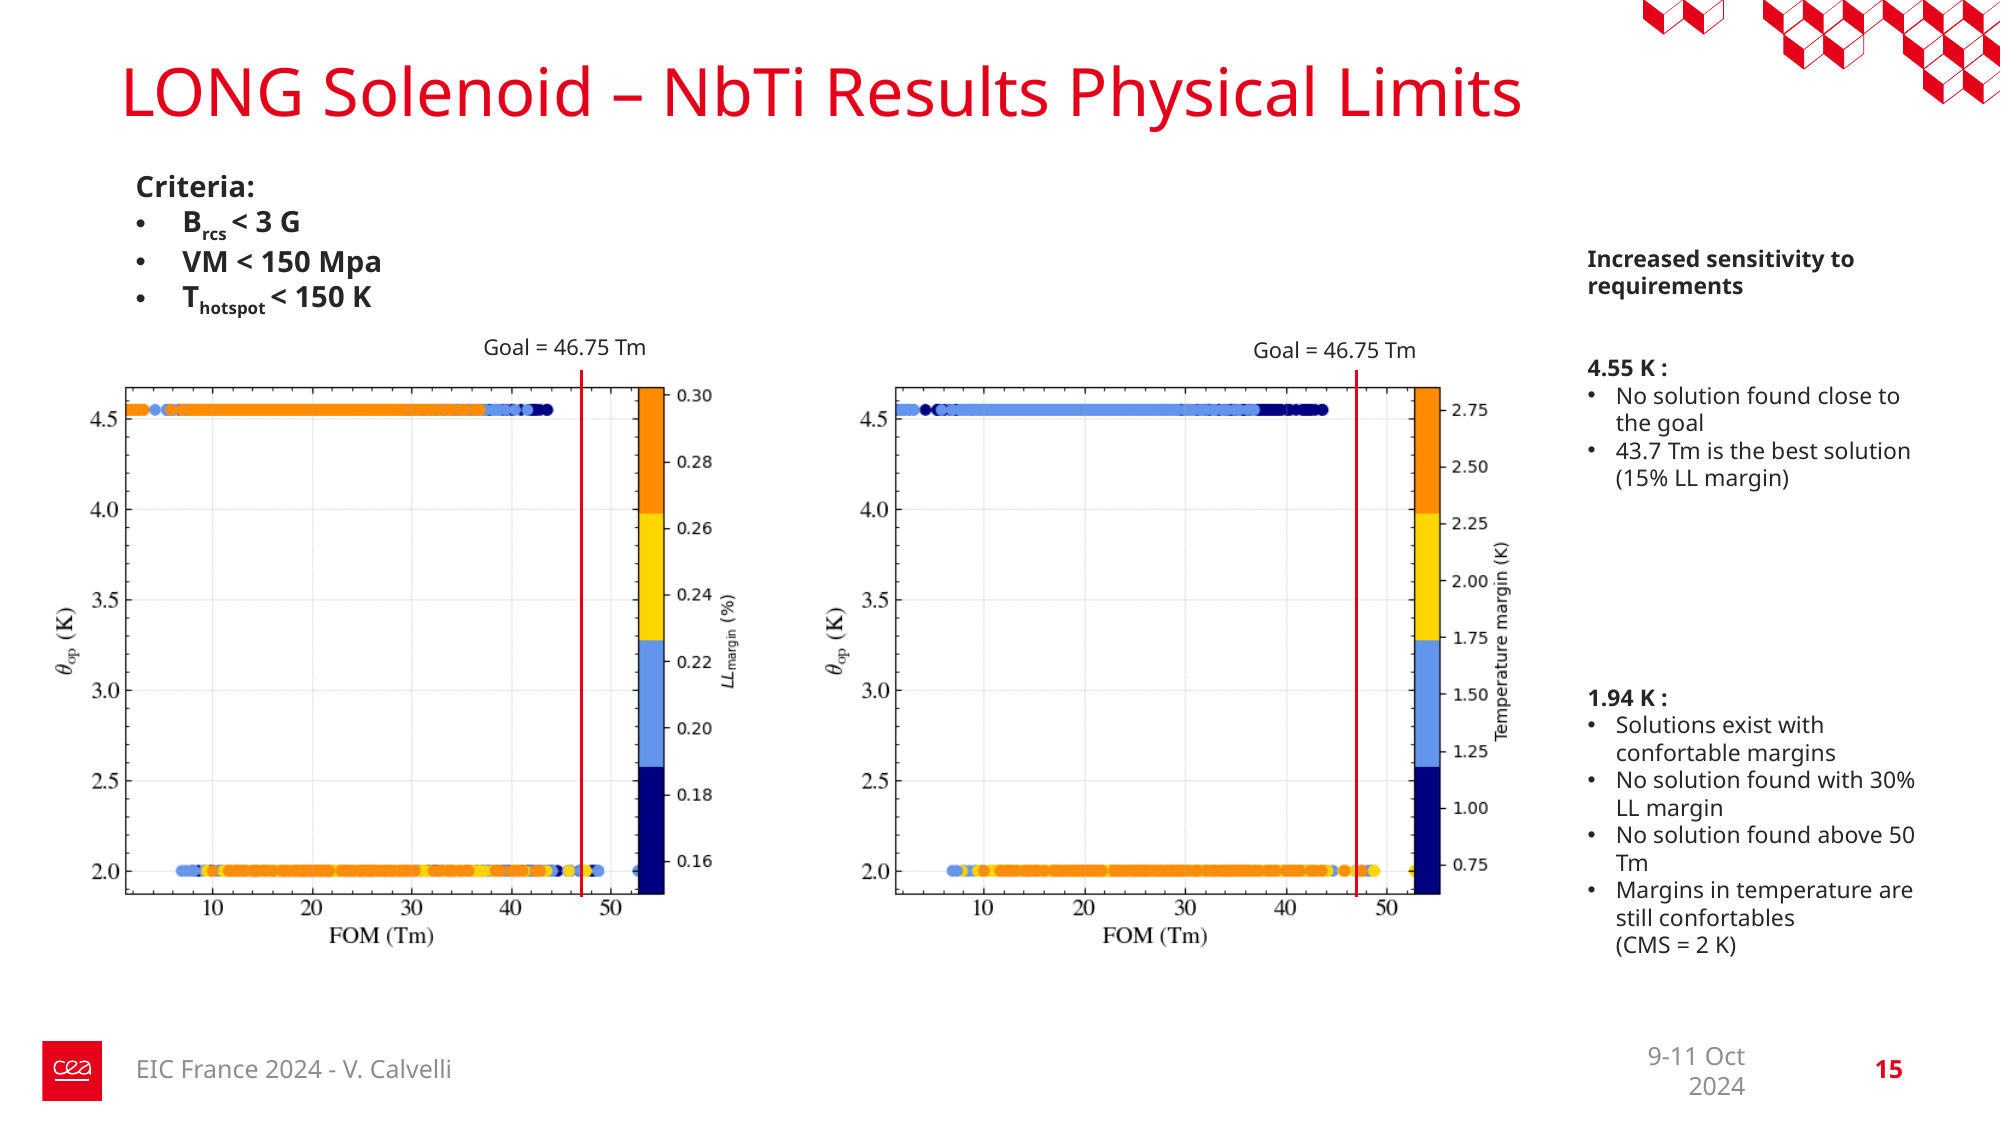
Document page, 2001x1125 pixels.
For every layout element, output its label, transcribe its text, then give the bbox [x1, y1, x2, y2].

title LONG Solenoid – NbTi Results Physical Limits [120, 51, 1880, 142]
slide_number 15 [1804, 1040, 1919, 1101]
text_box Goal = 46.75 Tm [468, 326, 662, 368]
picture [42, 369, 754, 960]
text_box Criteria: Brcs < 3 G VM < 150 Mpa Thotspot < 150 K [120, 161, 398, 361]
picture [812, 369, 1524, 960]
text_box Goal = 46.75 Tm [1238, 328, 1432, 369]
text_box Increased sensitivity to requirements 4.55 K : No solution found close to the goal 43.7 Tm is the best solution (15% LL margin) 1.94 K : Solutions exist with confortable margins No solution found with 30% LL margin No solution found above 50 Tm Margins in temperature are still confortables (CMS = 2 K) [1572, 236, 1944, 993]
footer EIC France 2024 - V. Calvelli [120, 1040, 1571, 1101]
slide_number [1579, 1040, 1761, 1101]
